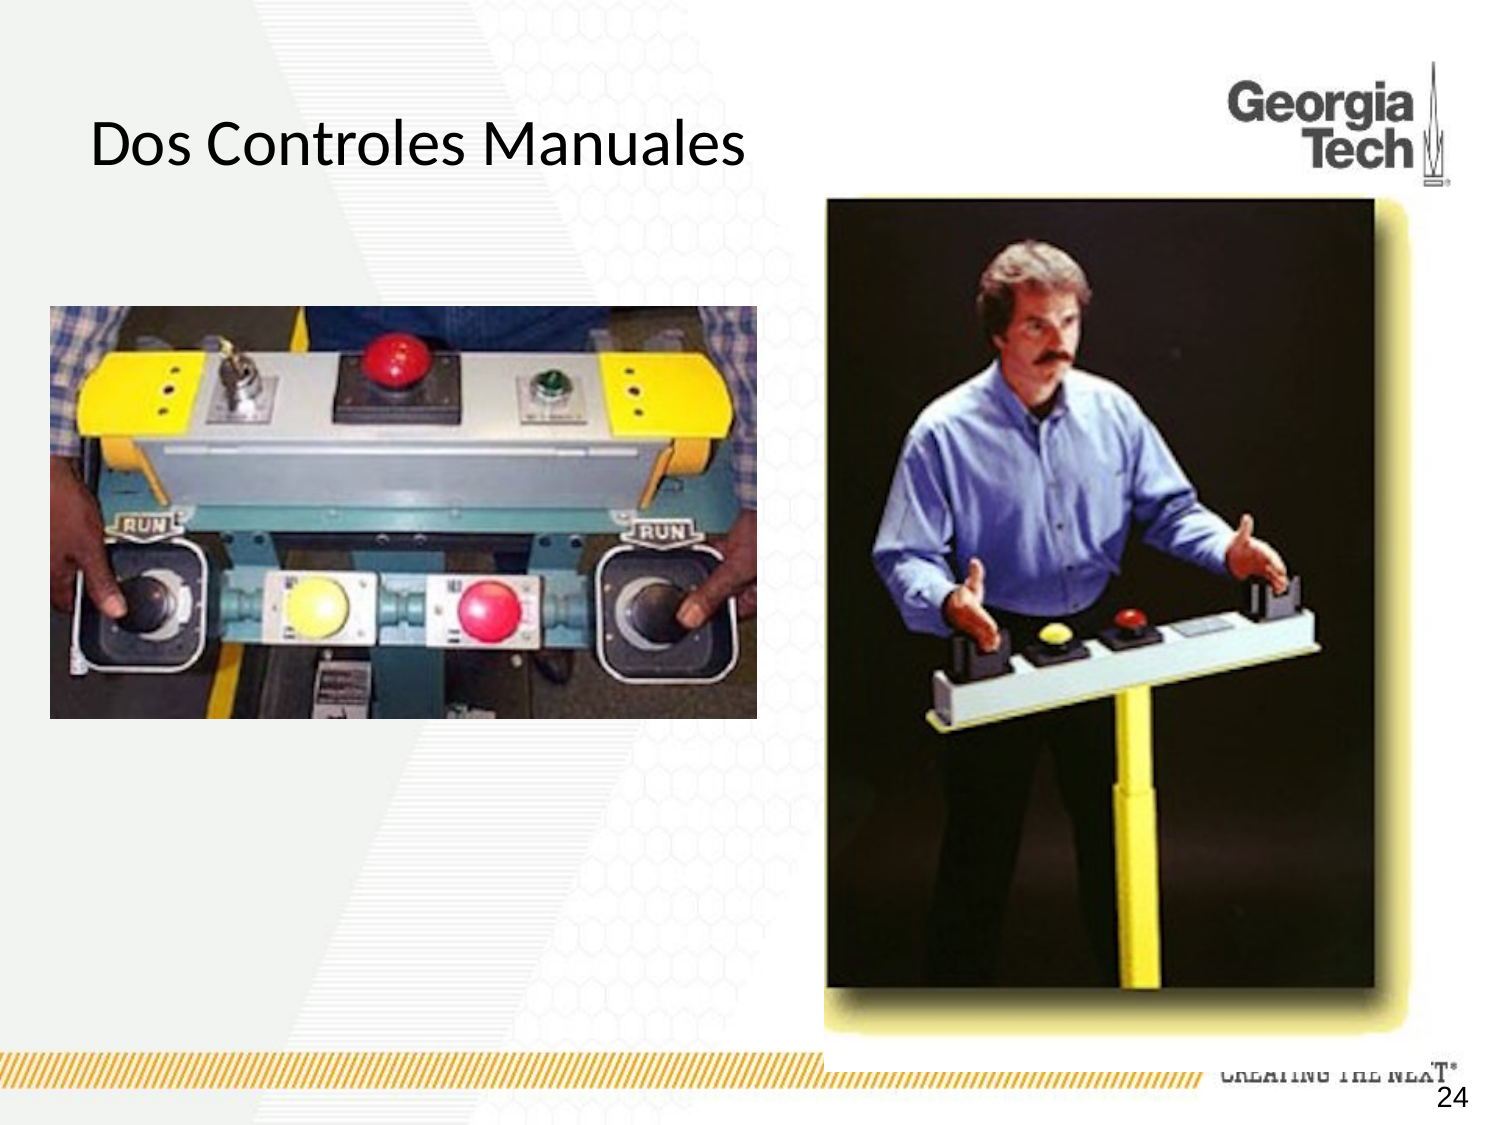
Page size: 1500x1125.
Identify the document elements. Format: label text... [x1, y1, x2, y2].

picture [0, 0, 1500, 1125]
title Dos Controles Manuales [75, 45, 1075, 233]
slide_number 24 [1421, 1071, 1500, 1125]
